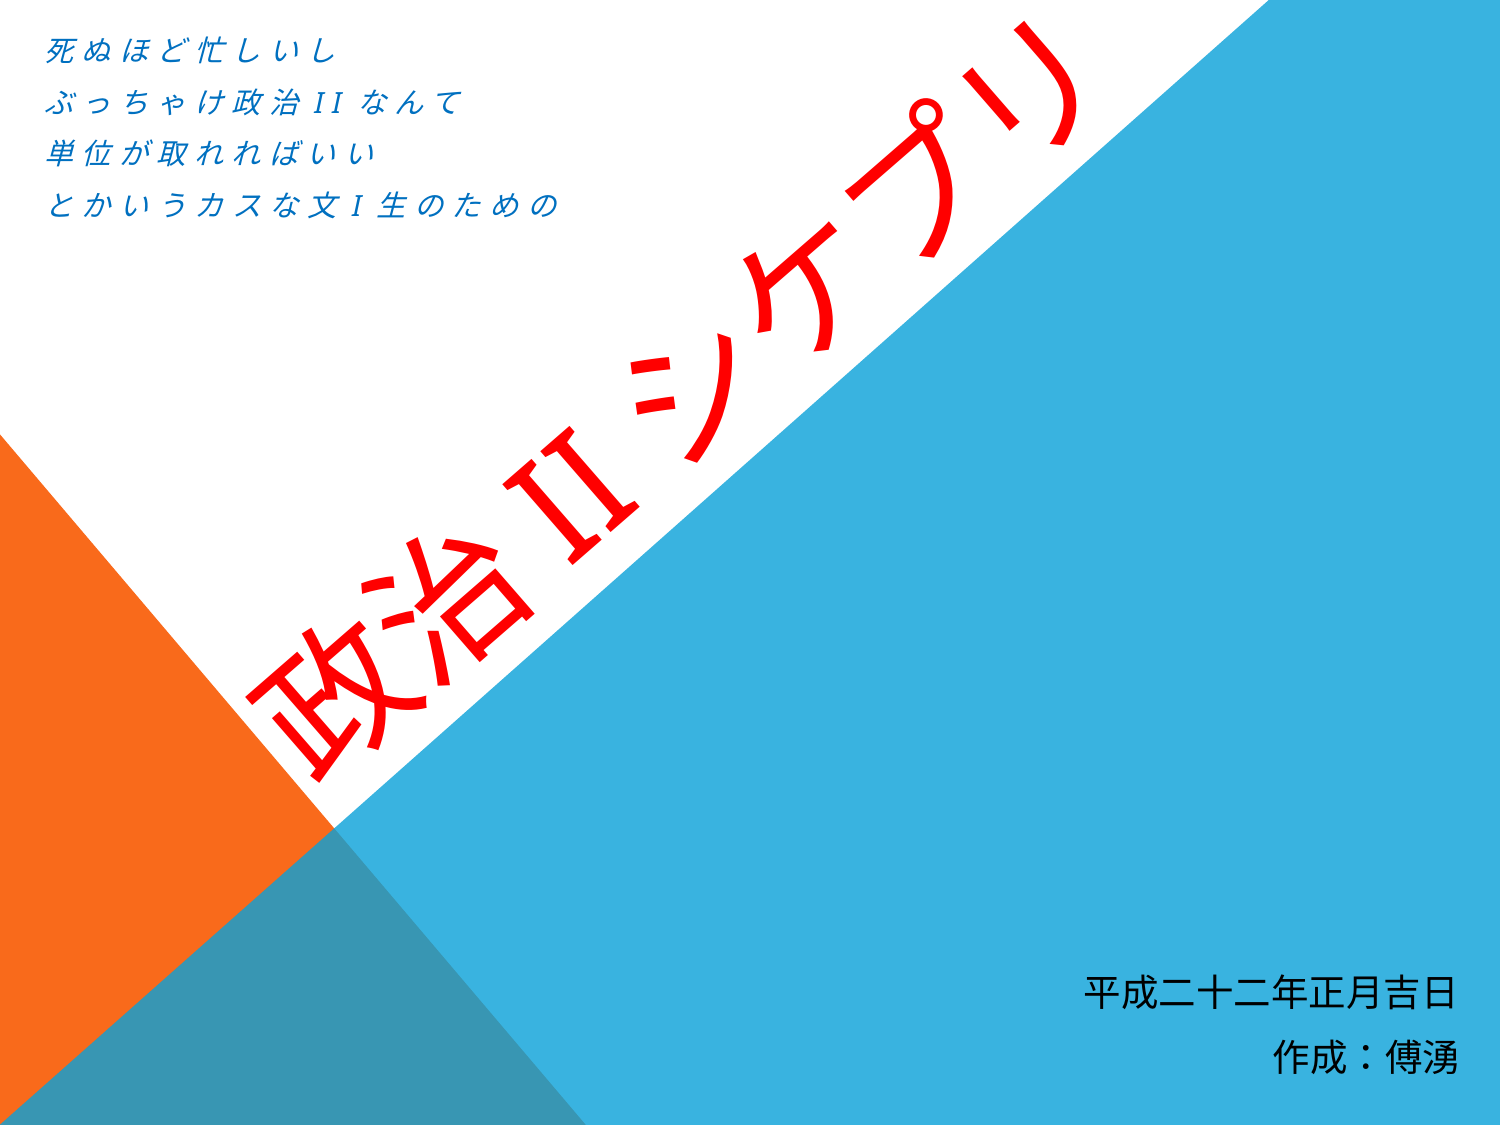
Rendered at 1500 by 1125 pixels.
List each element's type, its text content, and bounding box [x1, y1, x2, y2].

subtitle 死ぬほど忙しいし ぶっちゃけ政治IIなんて 単位が取れればいい とかいうカスな文I生のための [29, 30, 573, 319]
text_box 平成二十二年正月吉日 [1068, 961, 1500, 1021]
text_box 作成：傅湧 [1257, 1026, 1483, 1087]
title 政治IIシケプリ [194, 0, 1272, 824]
